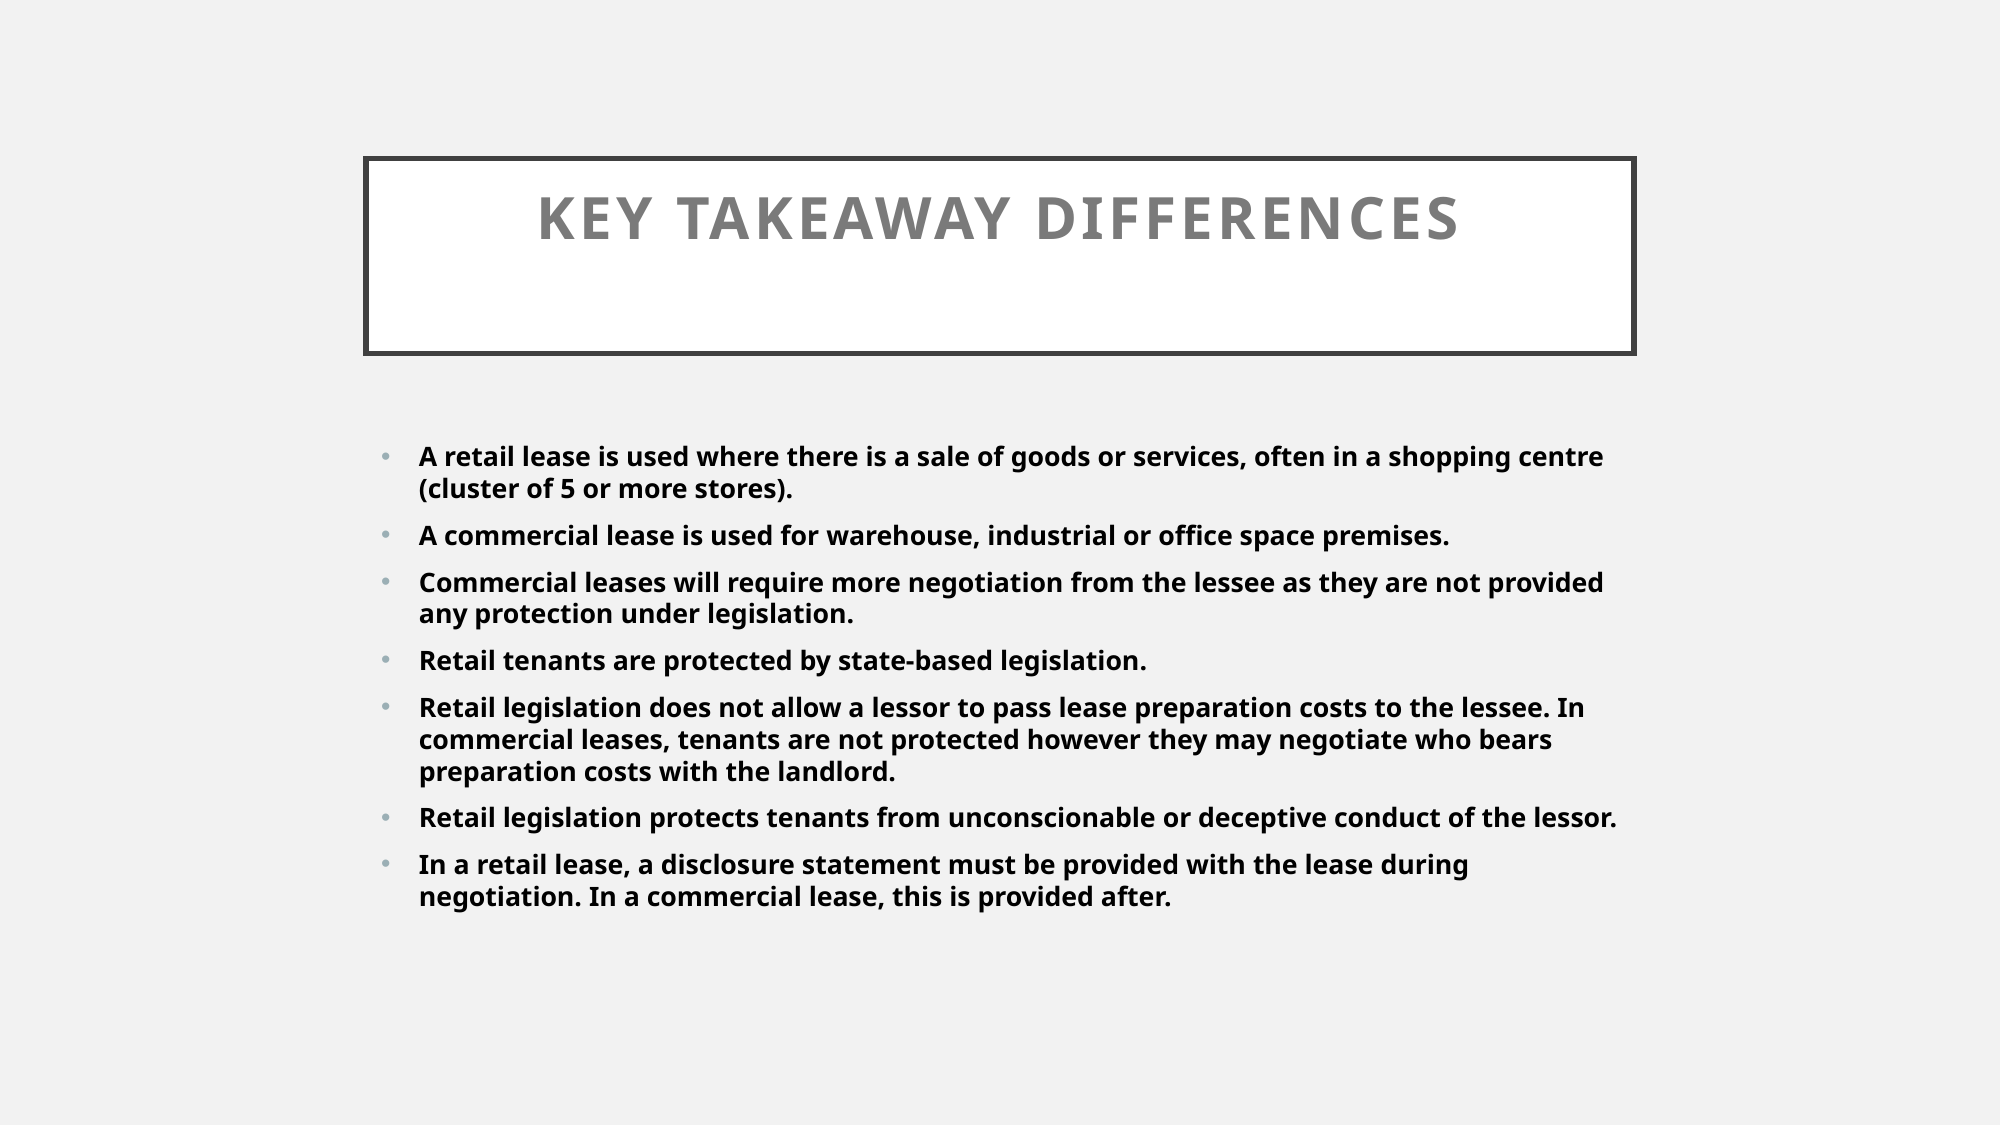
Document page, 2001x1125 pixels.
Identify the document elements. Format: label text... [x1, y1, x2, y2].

list A retail lease is used where there is a sale of goods or services, often in a shopping centre (cluster of 5 or more stores). A commercial lease is used for warehouse, industrial or office space premises. Commercial leases will require more negotiation from the lessee as they are not provided any protection under legislation. Retail tenants are protected by state-based legislation. Retail legislation does not allow a lessor to pass lease preparation costs to the lessee. In commercial leases, tenants are not protected however they may negotiate who bears preparation costs with the landlord. Retail legislation protects tenants from unconscionable or deceptive conduct of the lessor. In a retail lease, a disclosure statement must be provided with the lease during negotiation. In a commercial lease, this is provided after. [366, 432, 1634, 942]
title Key Takeaway differences [363, 156, 1637, 356]
